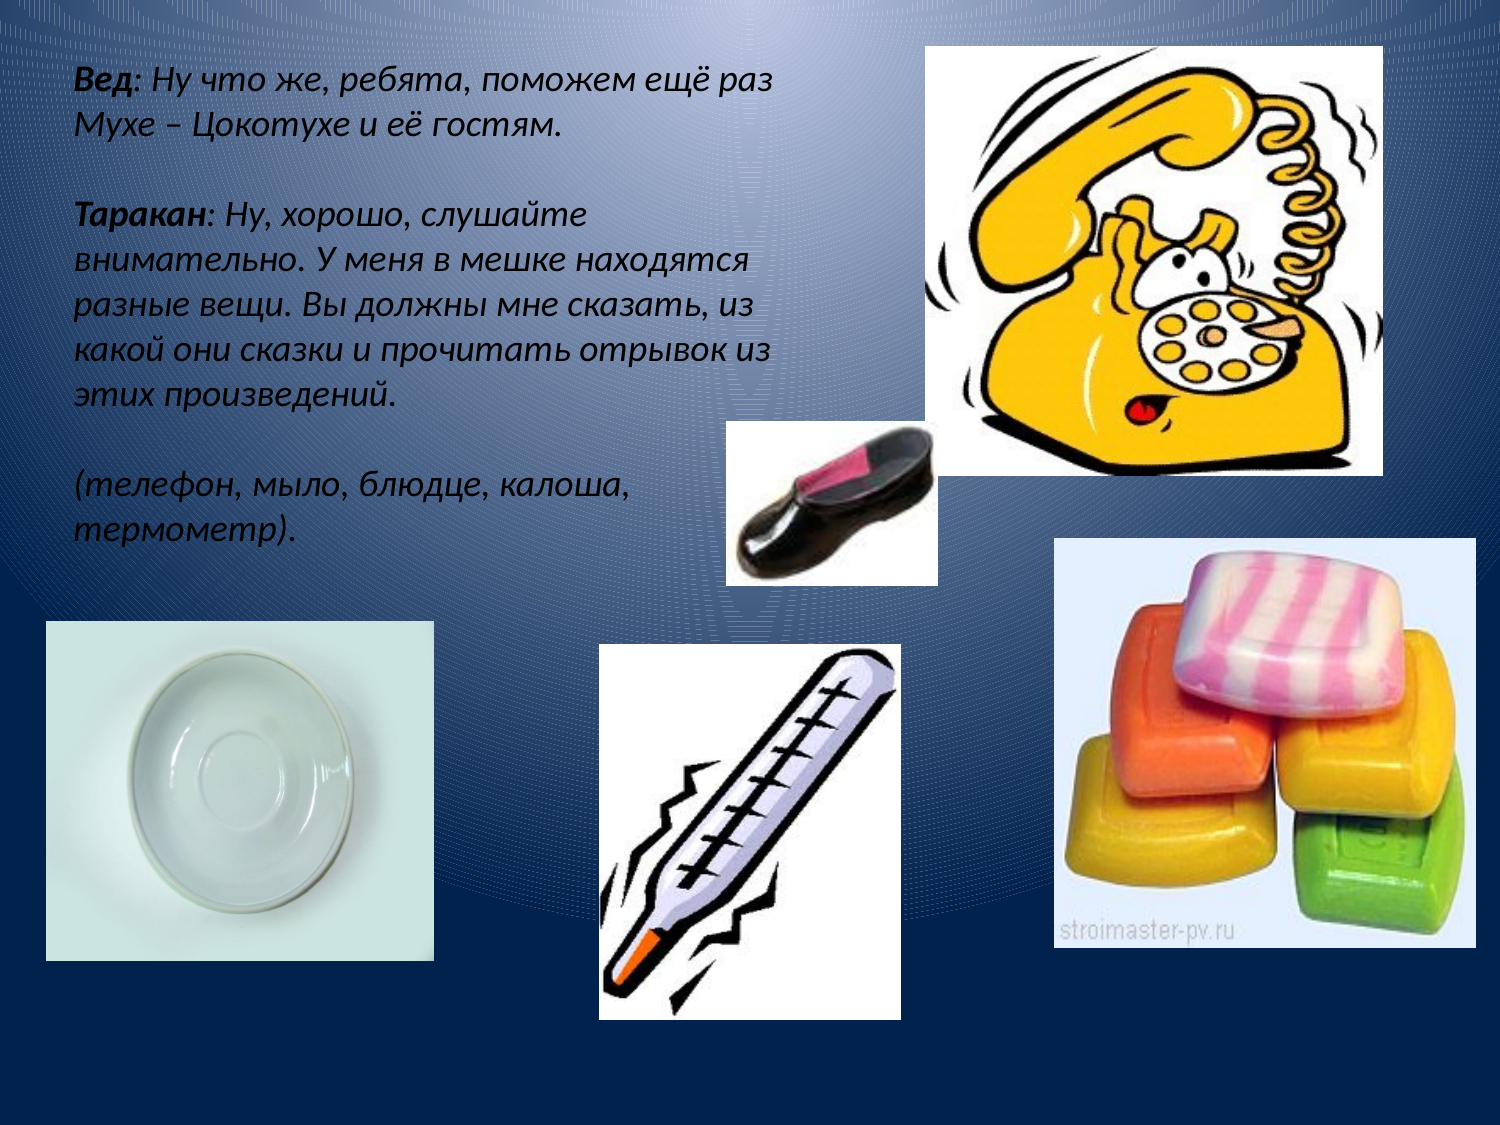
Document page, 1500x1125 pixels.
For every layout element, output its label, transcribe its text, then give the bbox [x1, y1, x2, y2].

picture [46, 620, 434, 962]
picture [726, 46, 1384, 587]
picture [1054, 538, 1476, 948]
picture [598, 644, 901, 1020]
text_box Вед: Ну что же, ребята, поможем ещё раз Мухе – Цокотухе и её гостям. Таракан: Ну, хорошо, слушайте внимательно. У меня в мешке находятся разные вещи. Вы должны мне сказать, из какой они сказки и прочитать отрывок из этих произведений. (телефон, мыло, блюдце, калоша, термометр). [58, 46, 809, 647]
